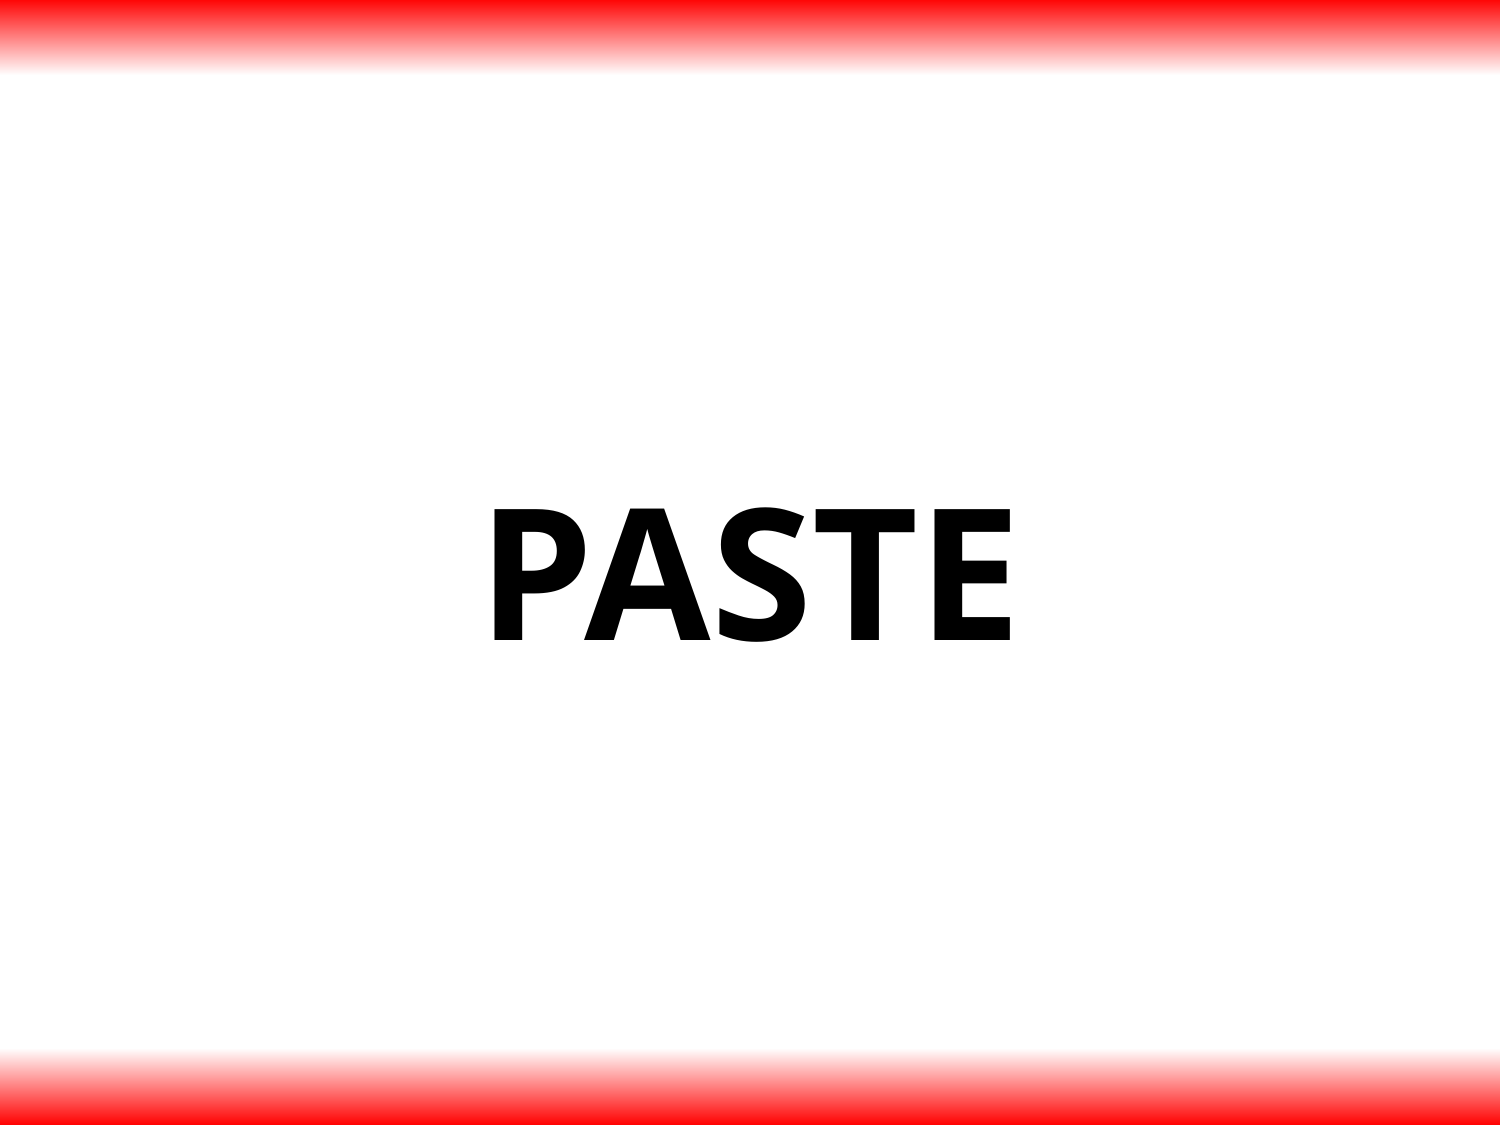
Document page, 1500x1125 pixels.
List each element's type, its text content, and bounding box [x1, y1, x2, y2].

title PASTE [112, 446, 1388, 688]
